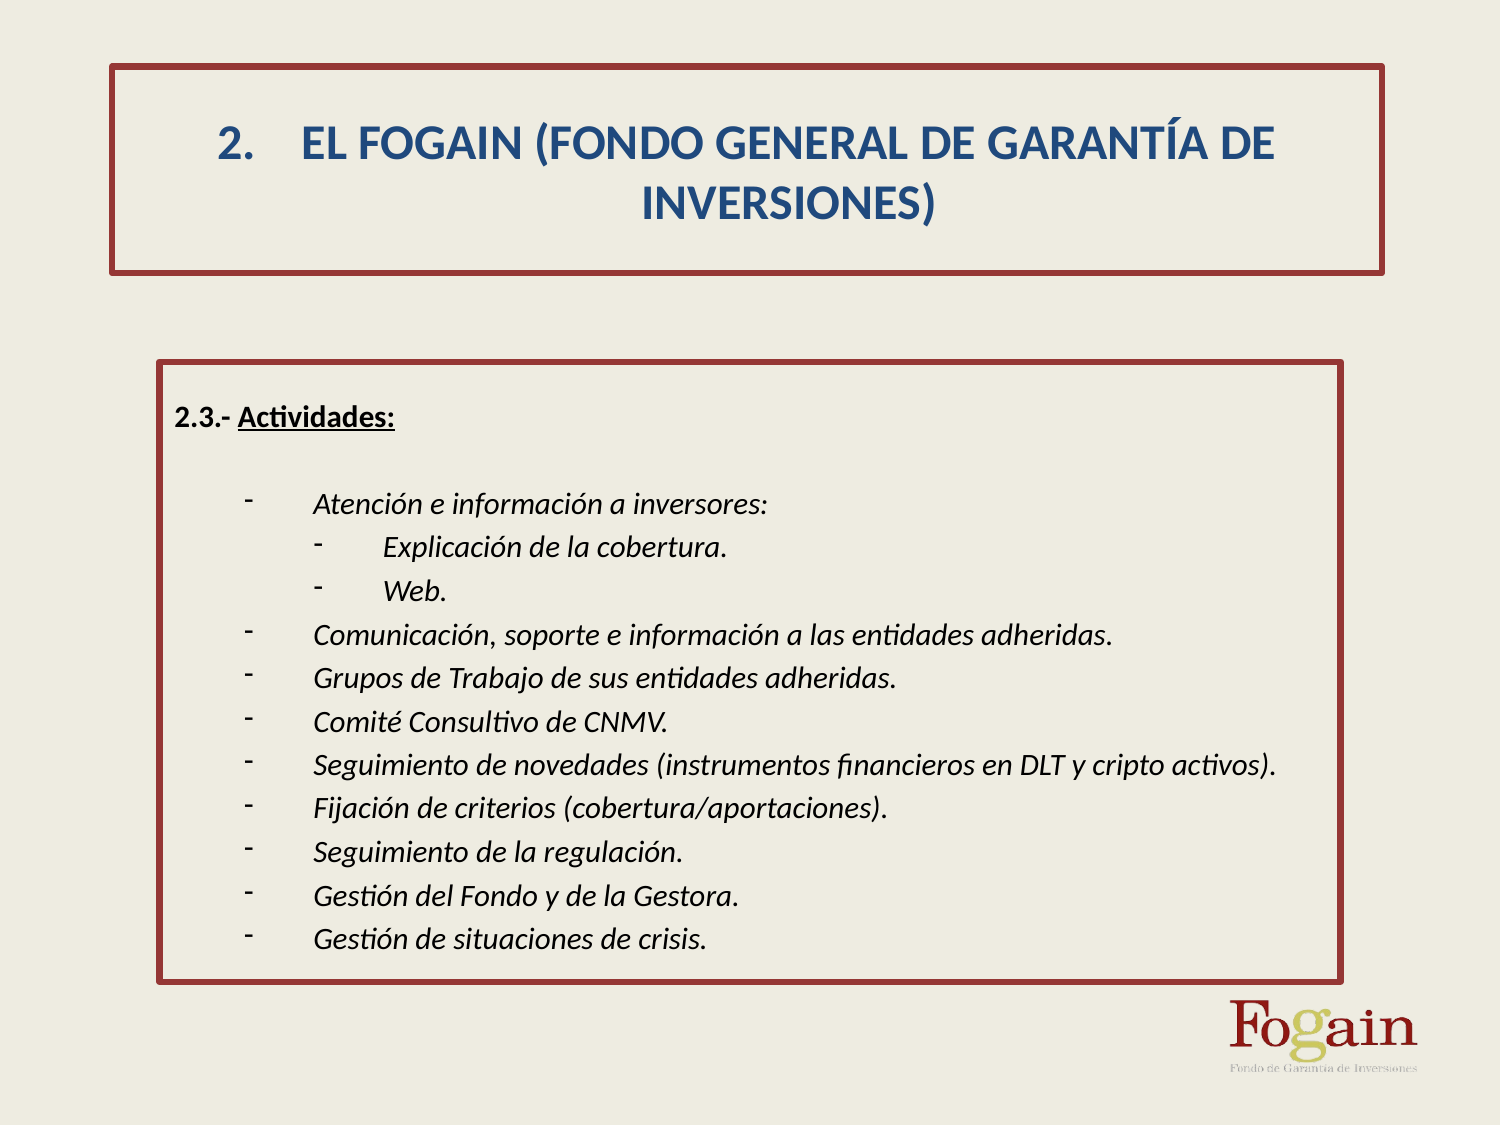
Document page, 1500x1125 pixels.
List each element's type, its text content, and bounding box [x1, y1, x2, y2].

subtitle 2.3.- Actividades: Atención e información a inversores: Explicación de la cobertura. Web. Comunicación, soporte e información a las entidades adheridas. Grupos de Trabajo de sus entidades adheridas. Comité Consultivo de CNMV. Seguimiento de novedades (instrumentos financieros en DLT y cripto activos). Fijación de criterios (cobertura/aportaciones). Seguimiento de la regulación. Gestión del Fondo y de la Gestora. Gestión de situaciones de crisis. [159, 361, 1341, 982]
picture [1213, 983, 1432, 1080]
title EL FOGAIN (FONDO GENERAL DE GARANTÍA DE INVERSIONES) [112, 66, 1382, 274]
